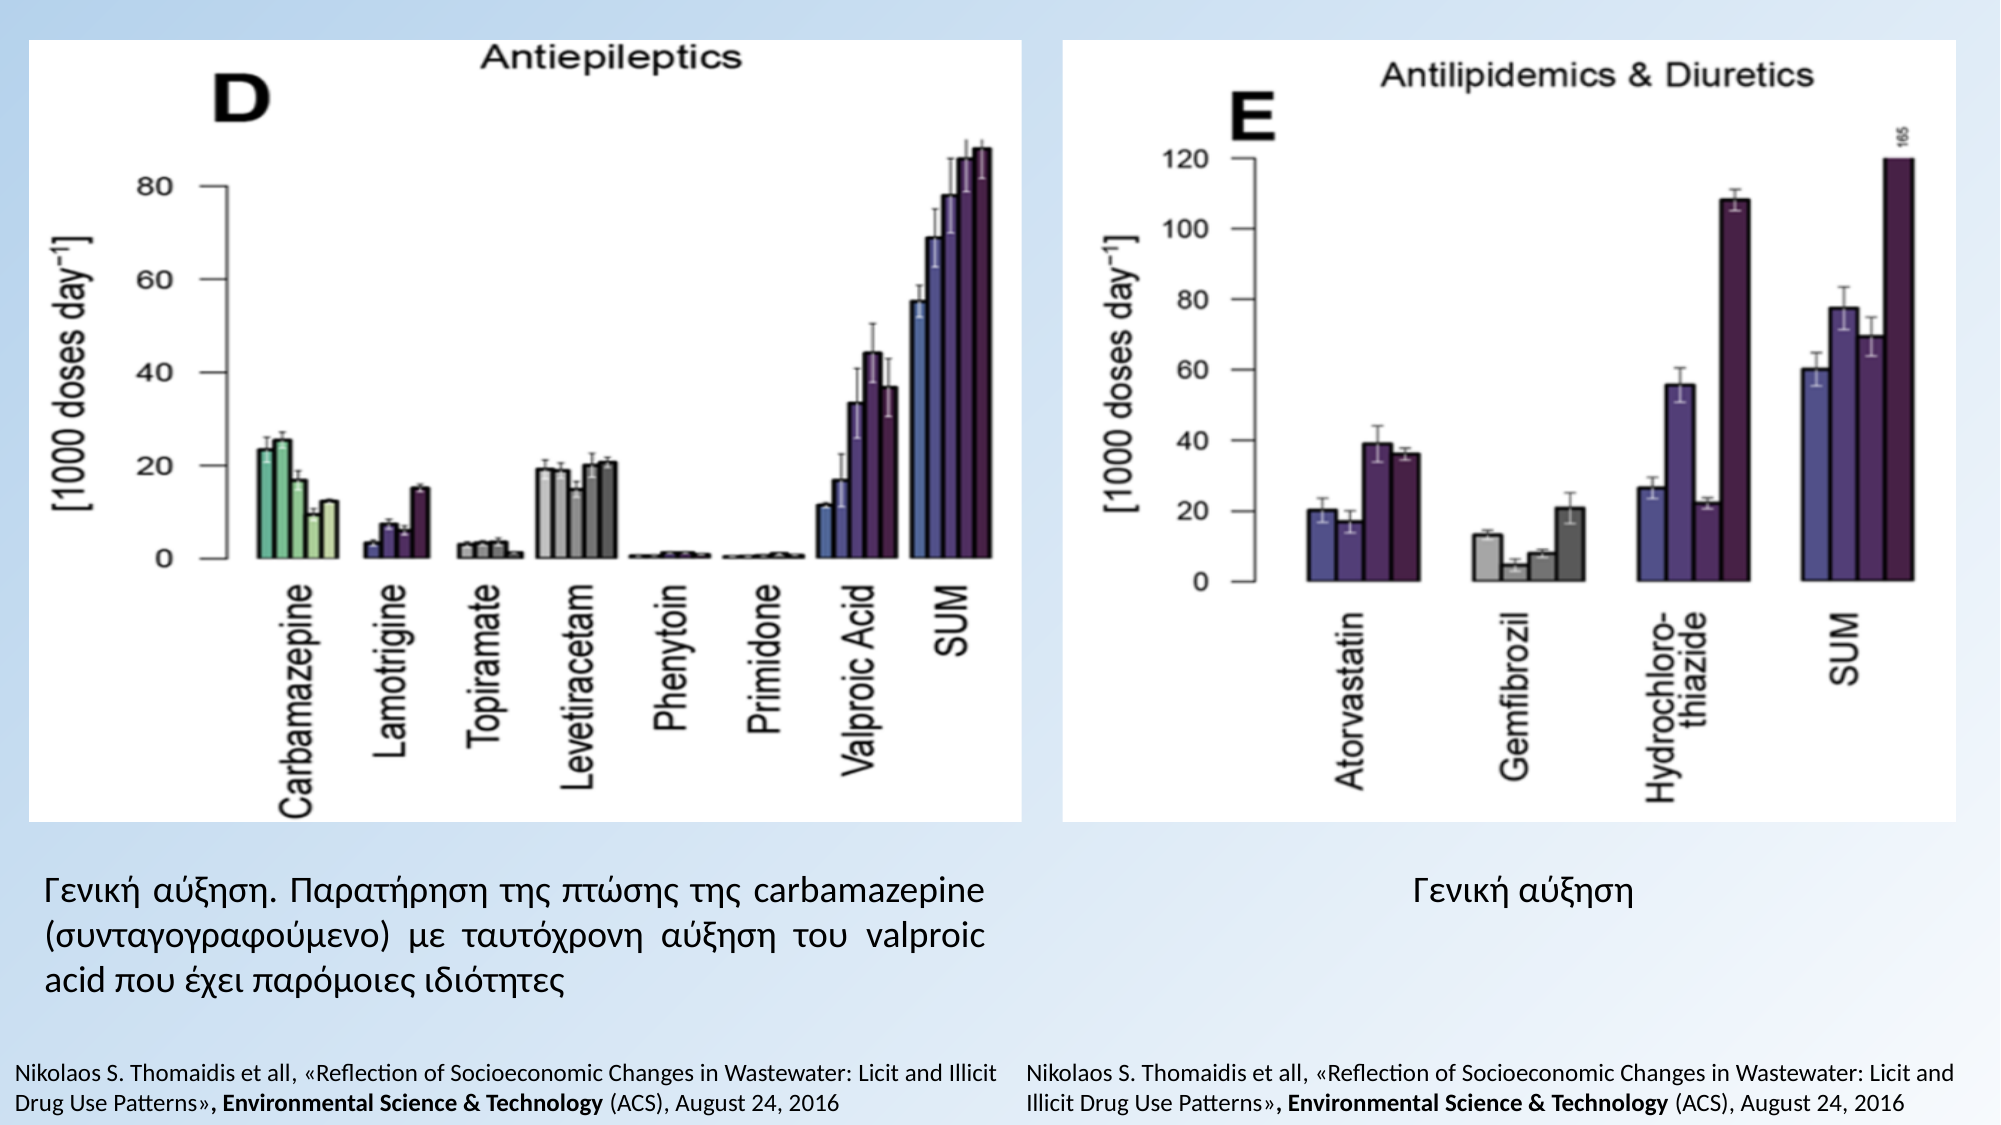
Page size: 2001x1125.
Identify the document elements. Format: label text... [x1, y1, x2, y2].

text_box Γενική αύξηση. Παρατήρηση της πτώσης της carbamazepine (συνταγογραφούμενο) με ταυτόχρονη αύξηση του valproic acid που έχει παρόμοιες ιδιότητες [0, 858, 1000, 1008]
text_box Nikolaos S. Thomaidis et all, «Reﬂection of Socioeconomic Changes in Wastewater: Licit and Illicit Drug Use Patterns», Environmental Science & Technology (ACS), August 24, 2016 [1011, 1049, 2000, 1124]
text_box Γενική αύξηση [1368, 858, 1650, 918]
text_box Nikolaos S. Thomaidis et all, «Reﬂection of Socioeconomic Changes in Wastewater: Licit and Illicit Drug Use Patterns», Environmental Science & Technology (ACS), August 24, 2016 [0, 1049, 1011, 1124]
picture [1062, 40, 1956, 822]
picture [29, 40, 1022, 822]
